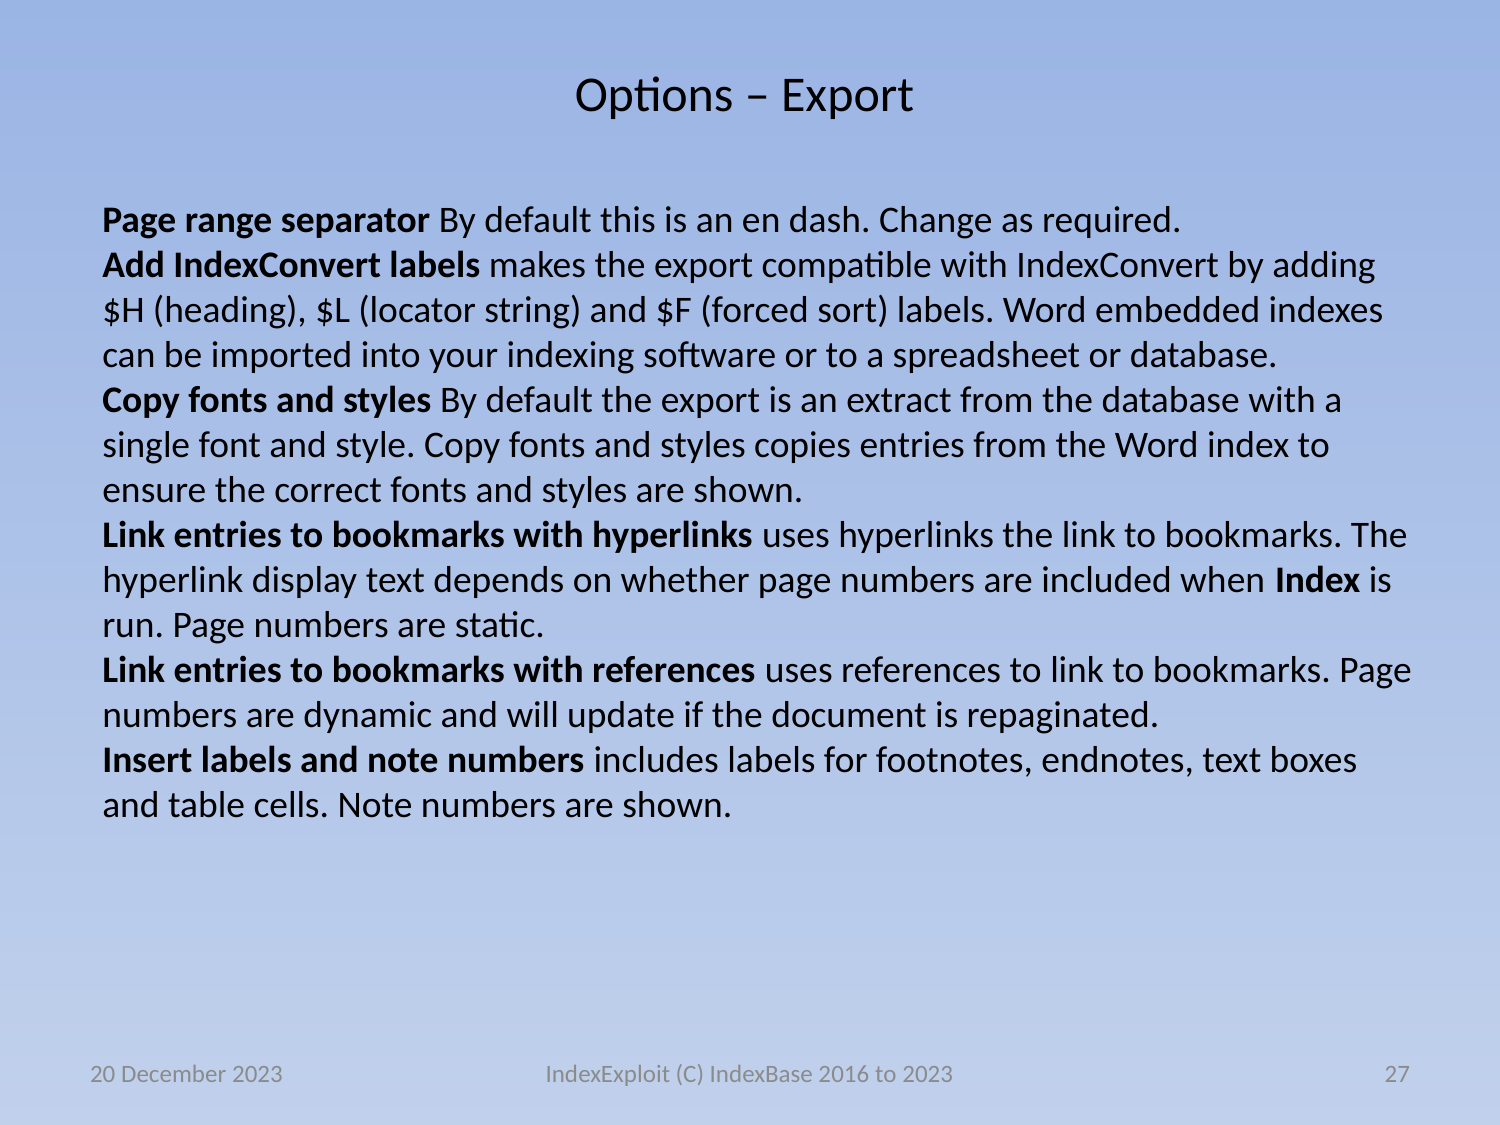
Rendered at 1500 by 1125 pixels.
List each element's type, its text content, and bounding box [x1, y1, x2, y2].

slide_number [75, 1042, 425, 1103]
footer IndexExploit (C) IndexBase 2016 to 2023 [512, 1042, 988, 1103]
slide_number 27 [1074, 1042, 1425, 1103]
title Options – Export [75, 45, 1425, 138]
text_box Page range separator By default this is an en dash. Change as required. Add IndexConvert labels makes the export compatible with IndexConvert by adding $H (heading), $L (locator string) and $F (forced sort) labels. Word embedded indexes can be imported into your indexing software or to a spreadsheet or database. Copy fonts and styles By default the export is an extract from the database with a single font and style. Copy fonts and styles copies entries from the Word index to ensure the correct fonts and styles are shown. Link entries to bookmarks with hyperlinks uses hyperlinks the link to bookmarks. The hyperlink display text depends on whether page numbers are included when Index is run. Page numbers are static. Link entries to bookmarks with references uses references to link to bookmarks. Page numbers are dynamic and will update if the document is repaginated. Insert labels and note numbers includes labels for footnotes, endnotes, text boxes and table cells. Note numbers are shown. [87, 187, 1438, 878]
